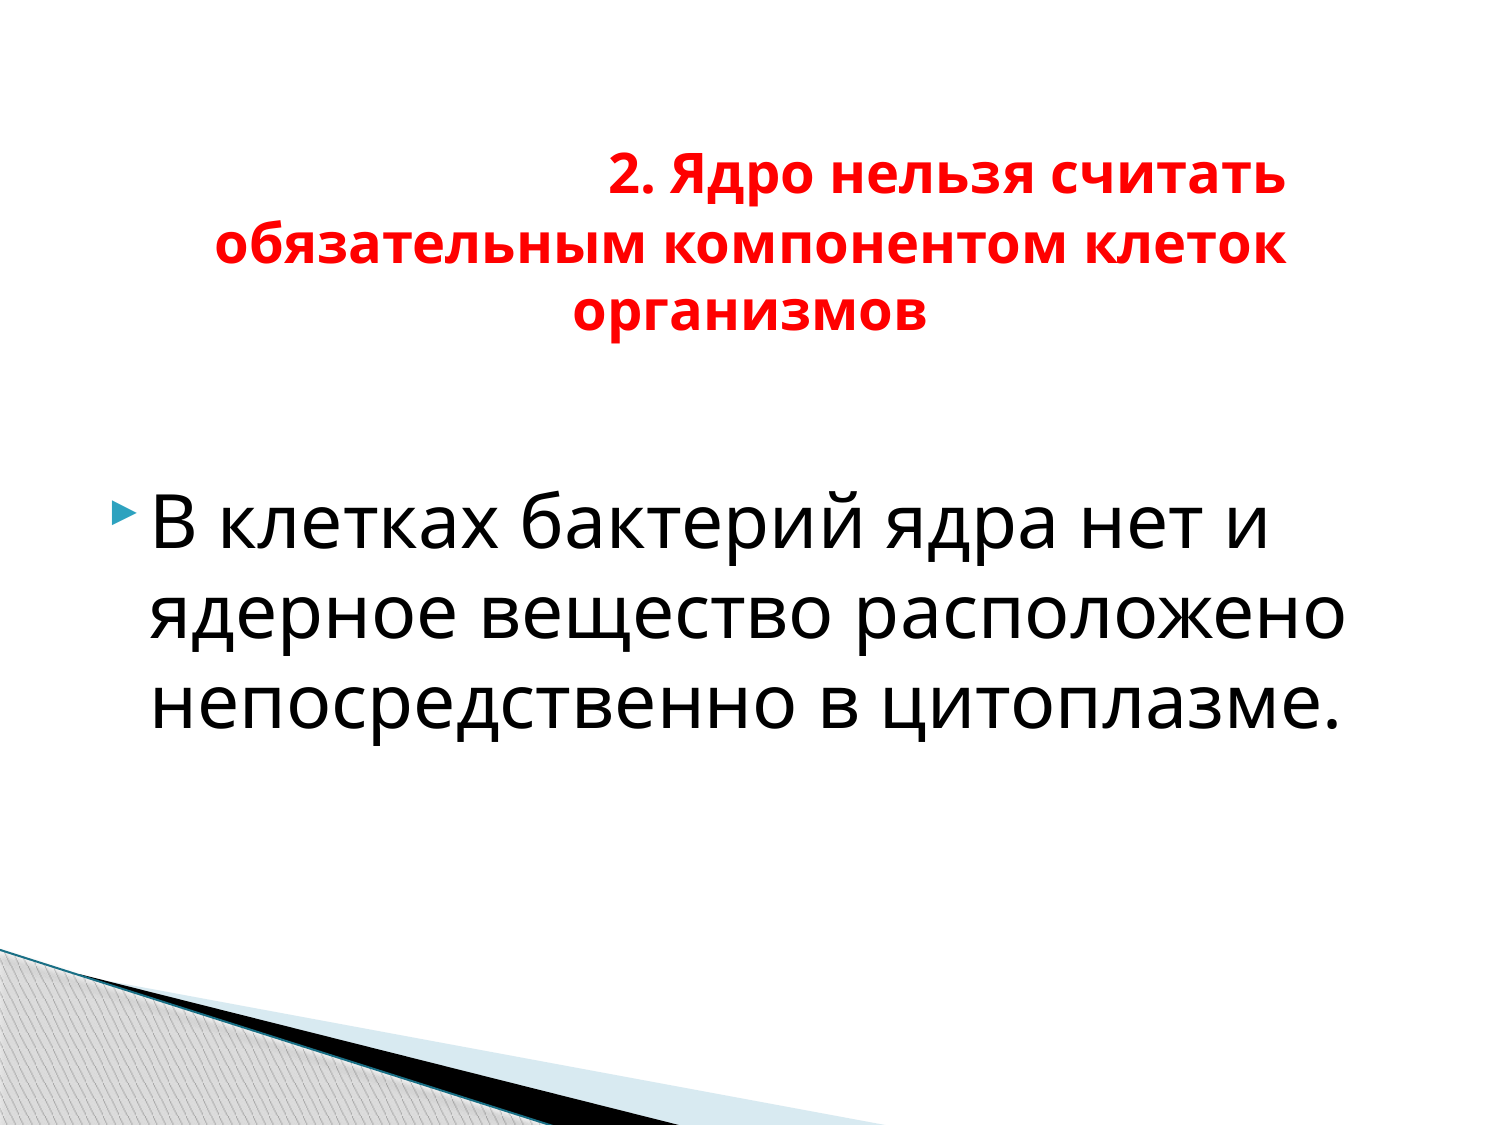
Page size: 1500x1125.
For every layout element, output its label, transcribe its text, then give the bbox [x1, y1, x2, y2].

list В клетках бактерий ядра нет и ядерное вещество расположено непосредственно в цитоплазме. [75, 350, 1425, 986]
title 2. Ядро нельзя считать обязательным компонентом клеток организмов [41, 113, 1461, 350]
